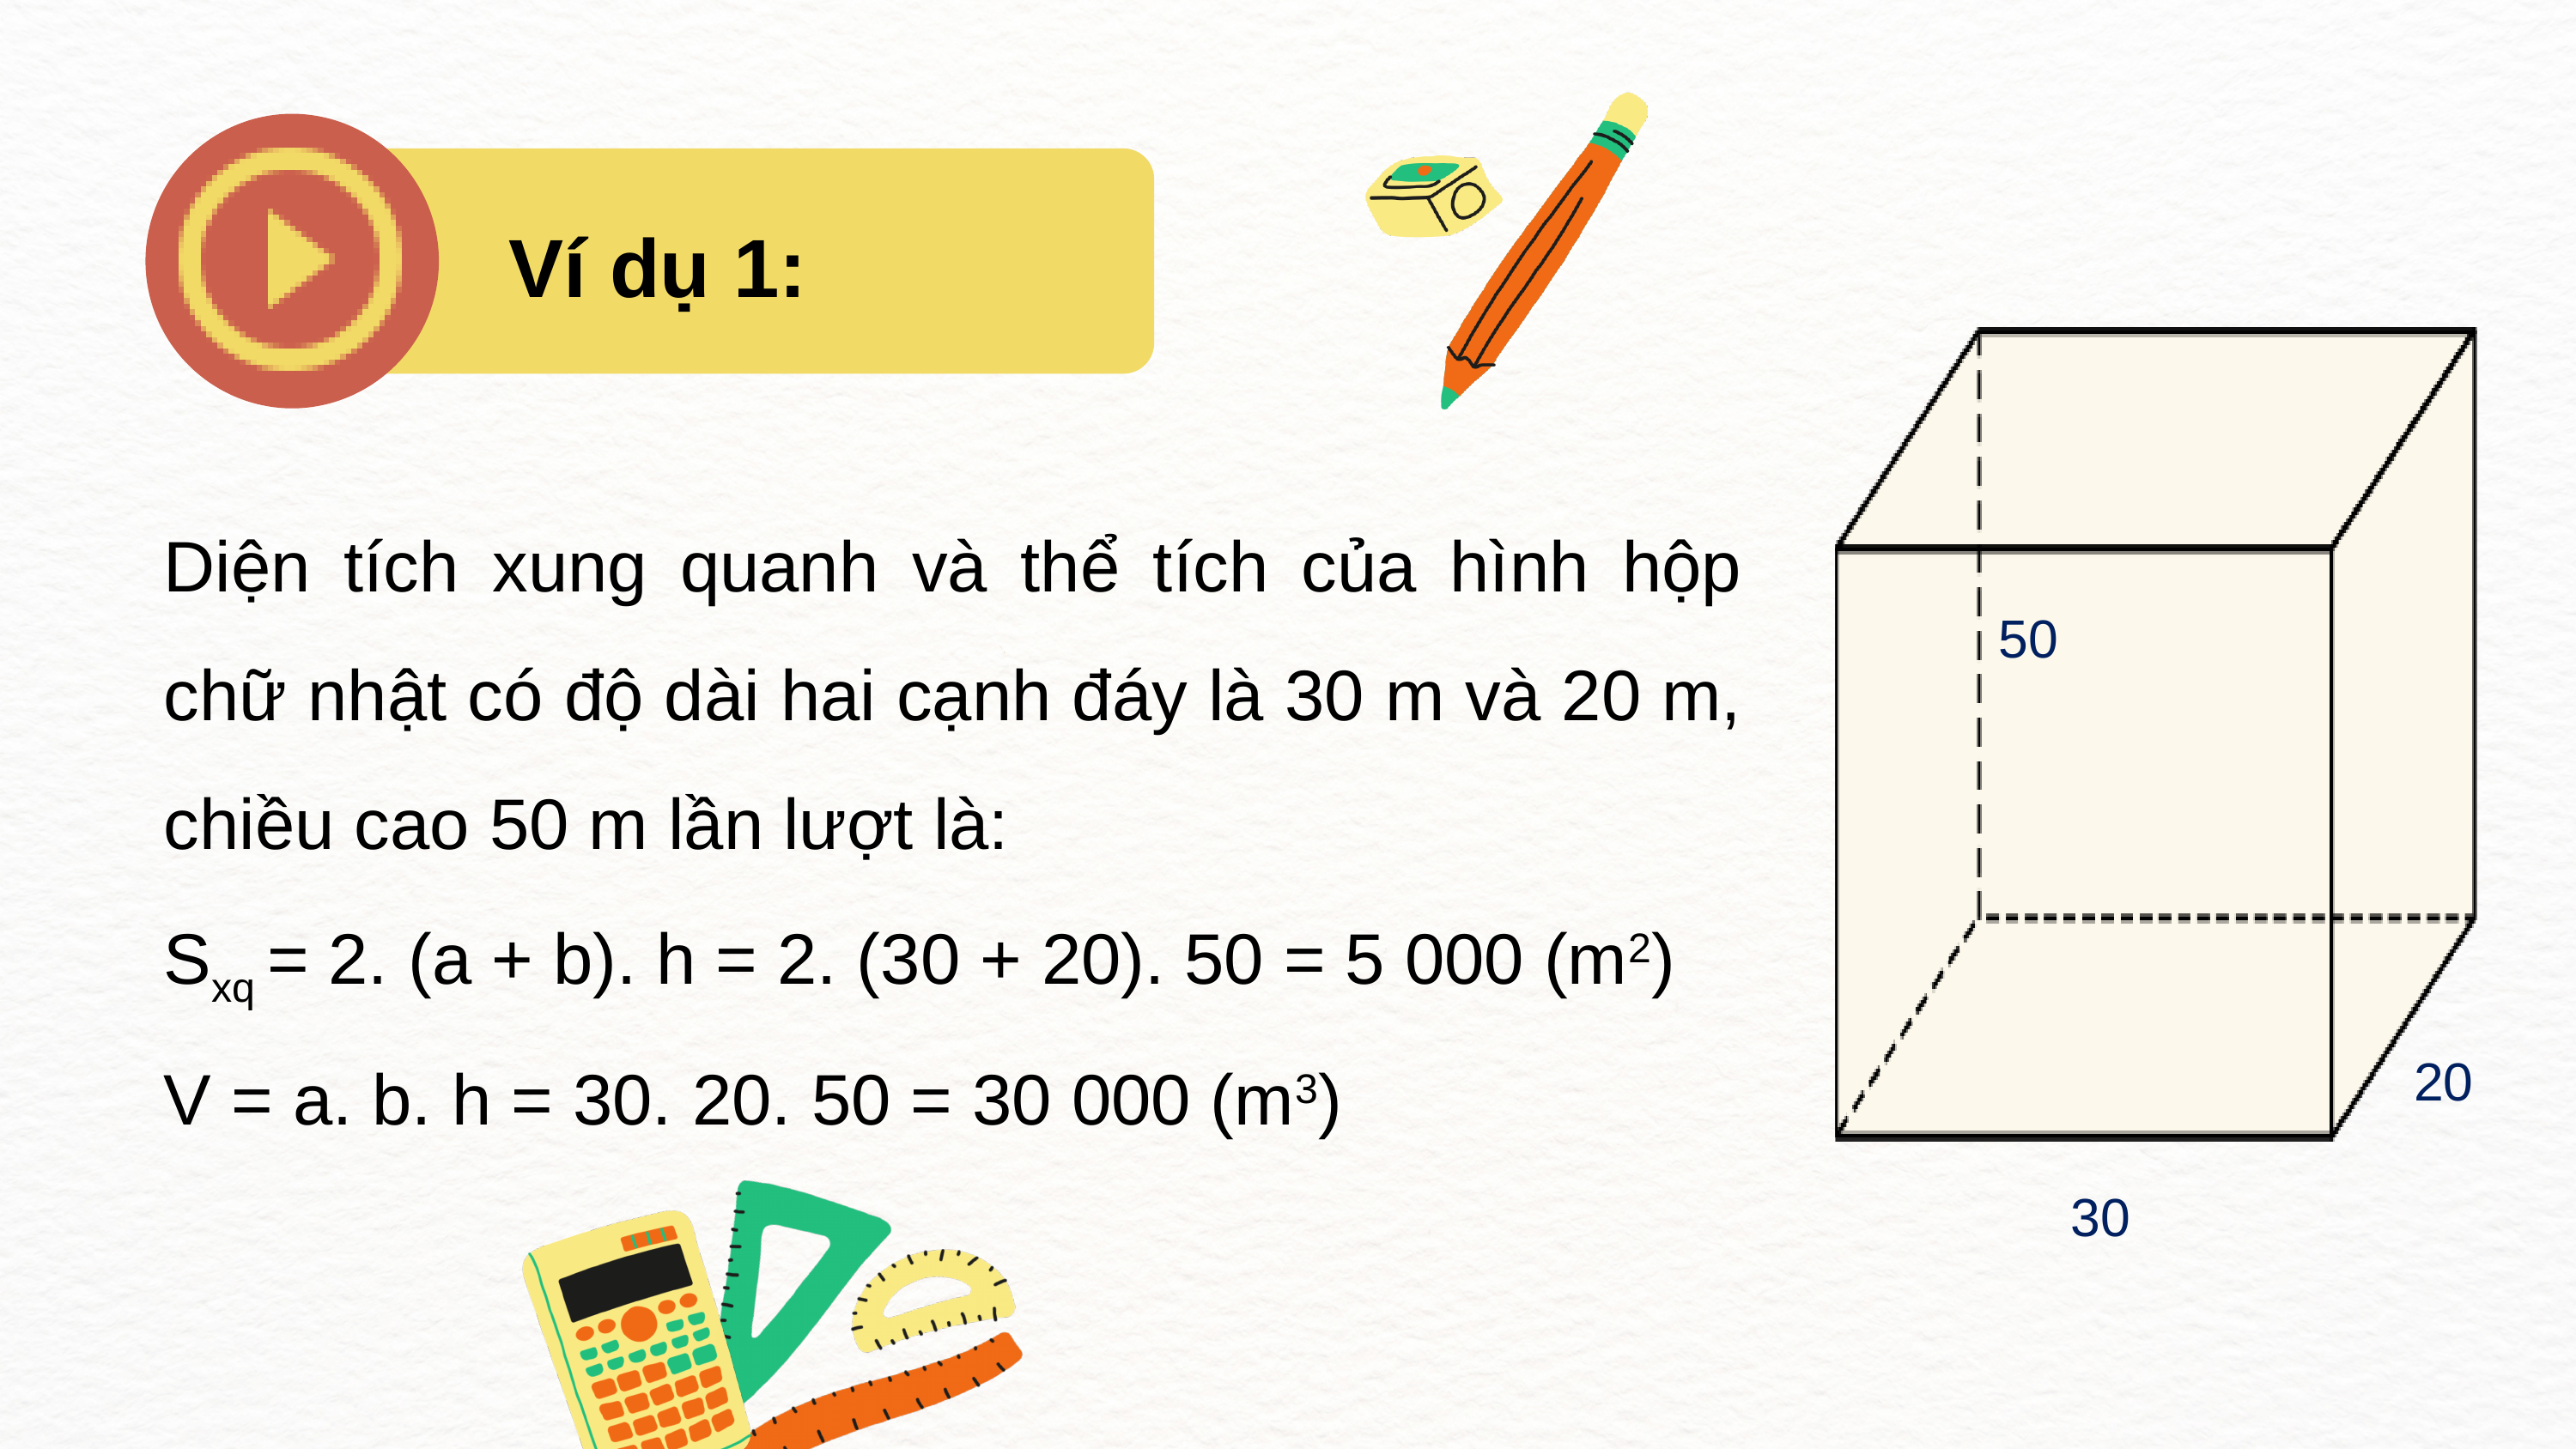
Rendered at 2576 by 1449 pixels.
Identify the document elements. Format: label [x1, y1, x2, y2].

text_box [144, 113, 1155, 409]
picture [0, 0, 2576, 1449]
text_box [527, 1177, 1018, 1449]
text_box [1835, 326, 2478, 1240]
